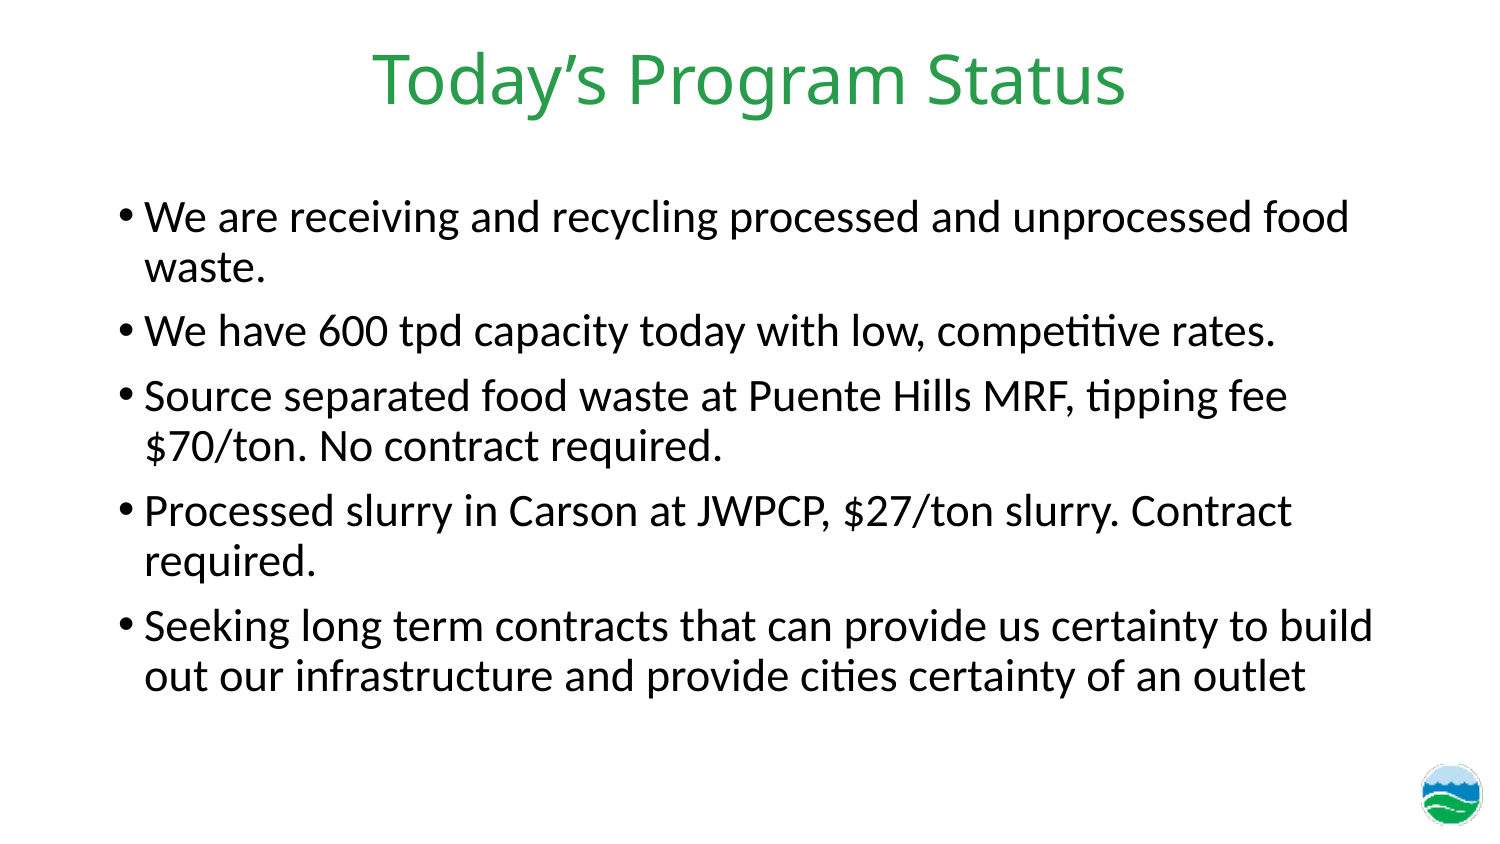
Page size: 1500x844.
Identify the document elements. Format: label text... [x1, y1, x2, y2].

picture [1420, 763, 1487, 827]
list We are receiving and recycling processed and unprocessed food waste. We have 600 tpd capacity today with low, competitive rates. Source separated food waste at Puente Hills MRF, tipping fee $70/ton. No contract required. Processed slurry in Carson at JWPCP, $27/ton slurry. Contract required. Seeking long term contracts that can provide us certainty to build out our infrastructure and provide cities certainty of an outlet [103, 184, 1397, 760]
title Today’s Program Status [13, 25, 1487, 139]
